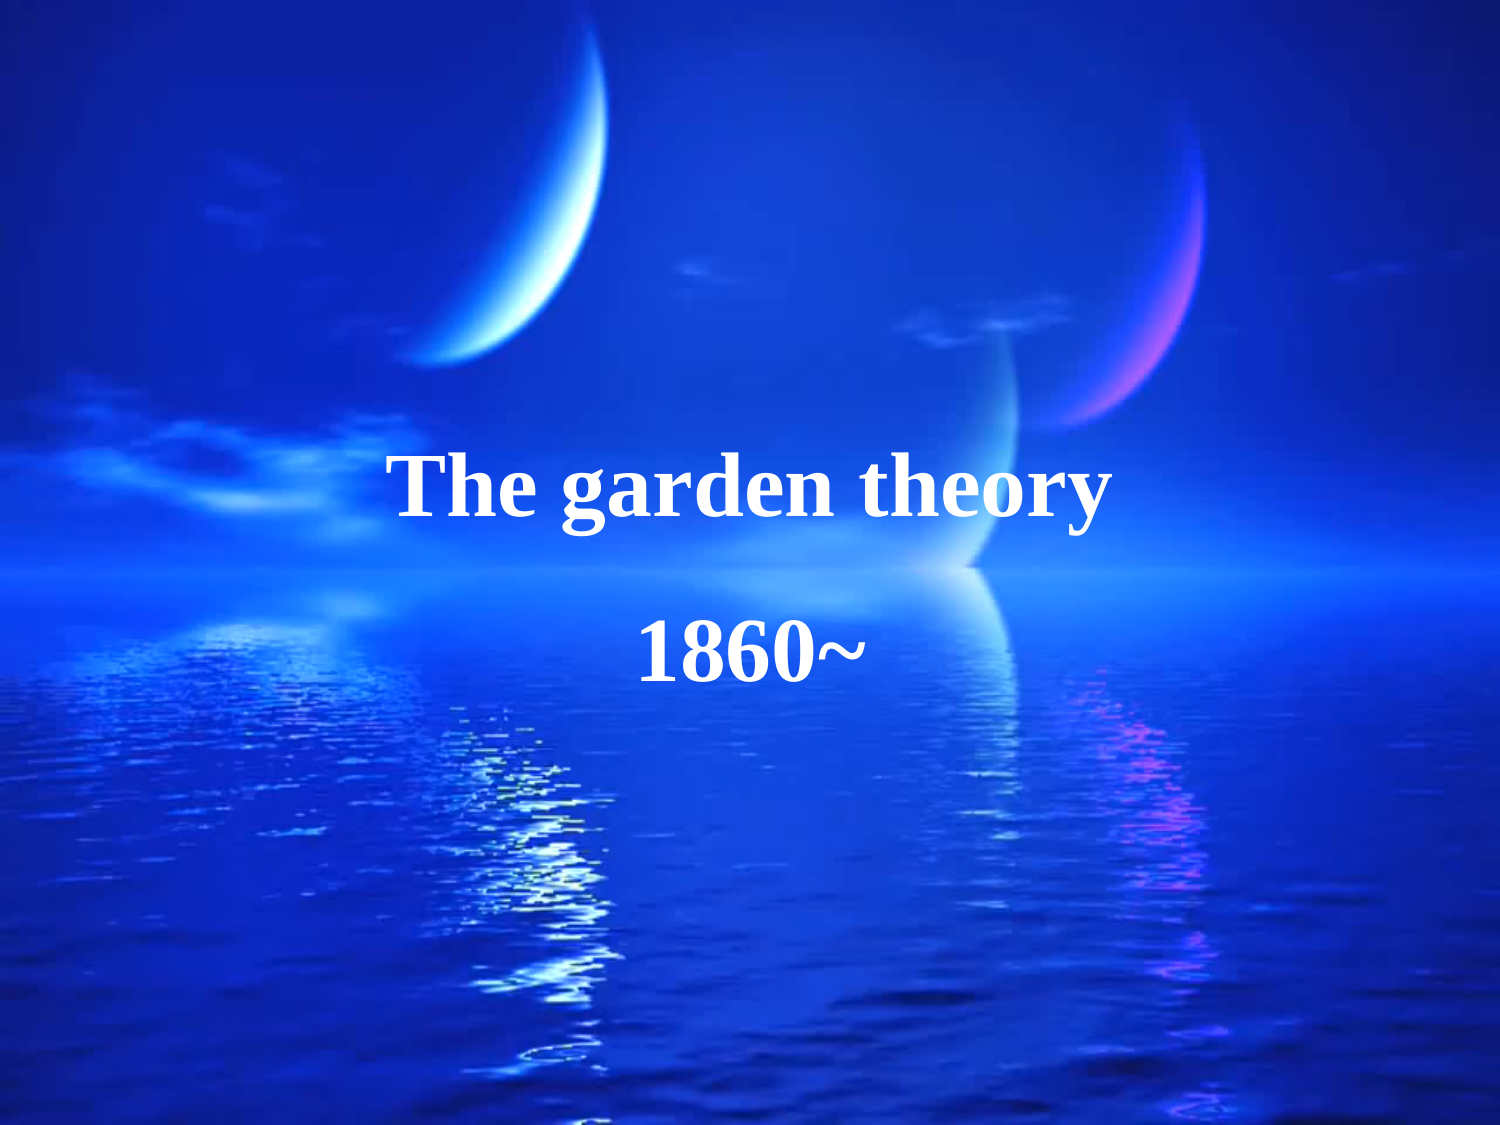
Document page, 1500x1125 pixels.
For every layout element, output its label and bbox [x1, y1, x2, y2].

text_box [0, 0, 1500, 1125]
